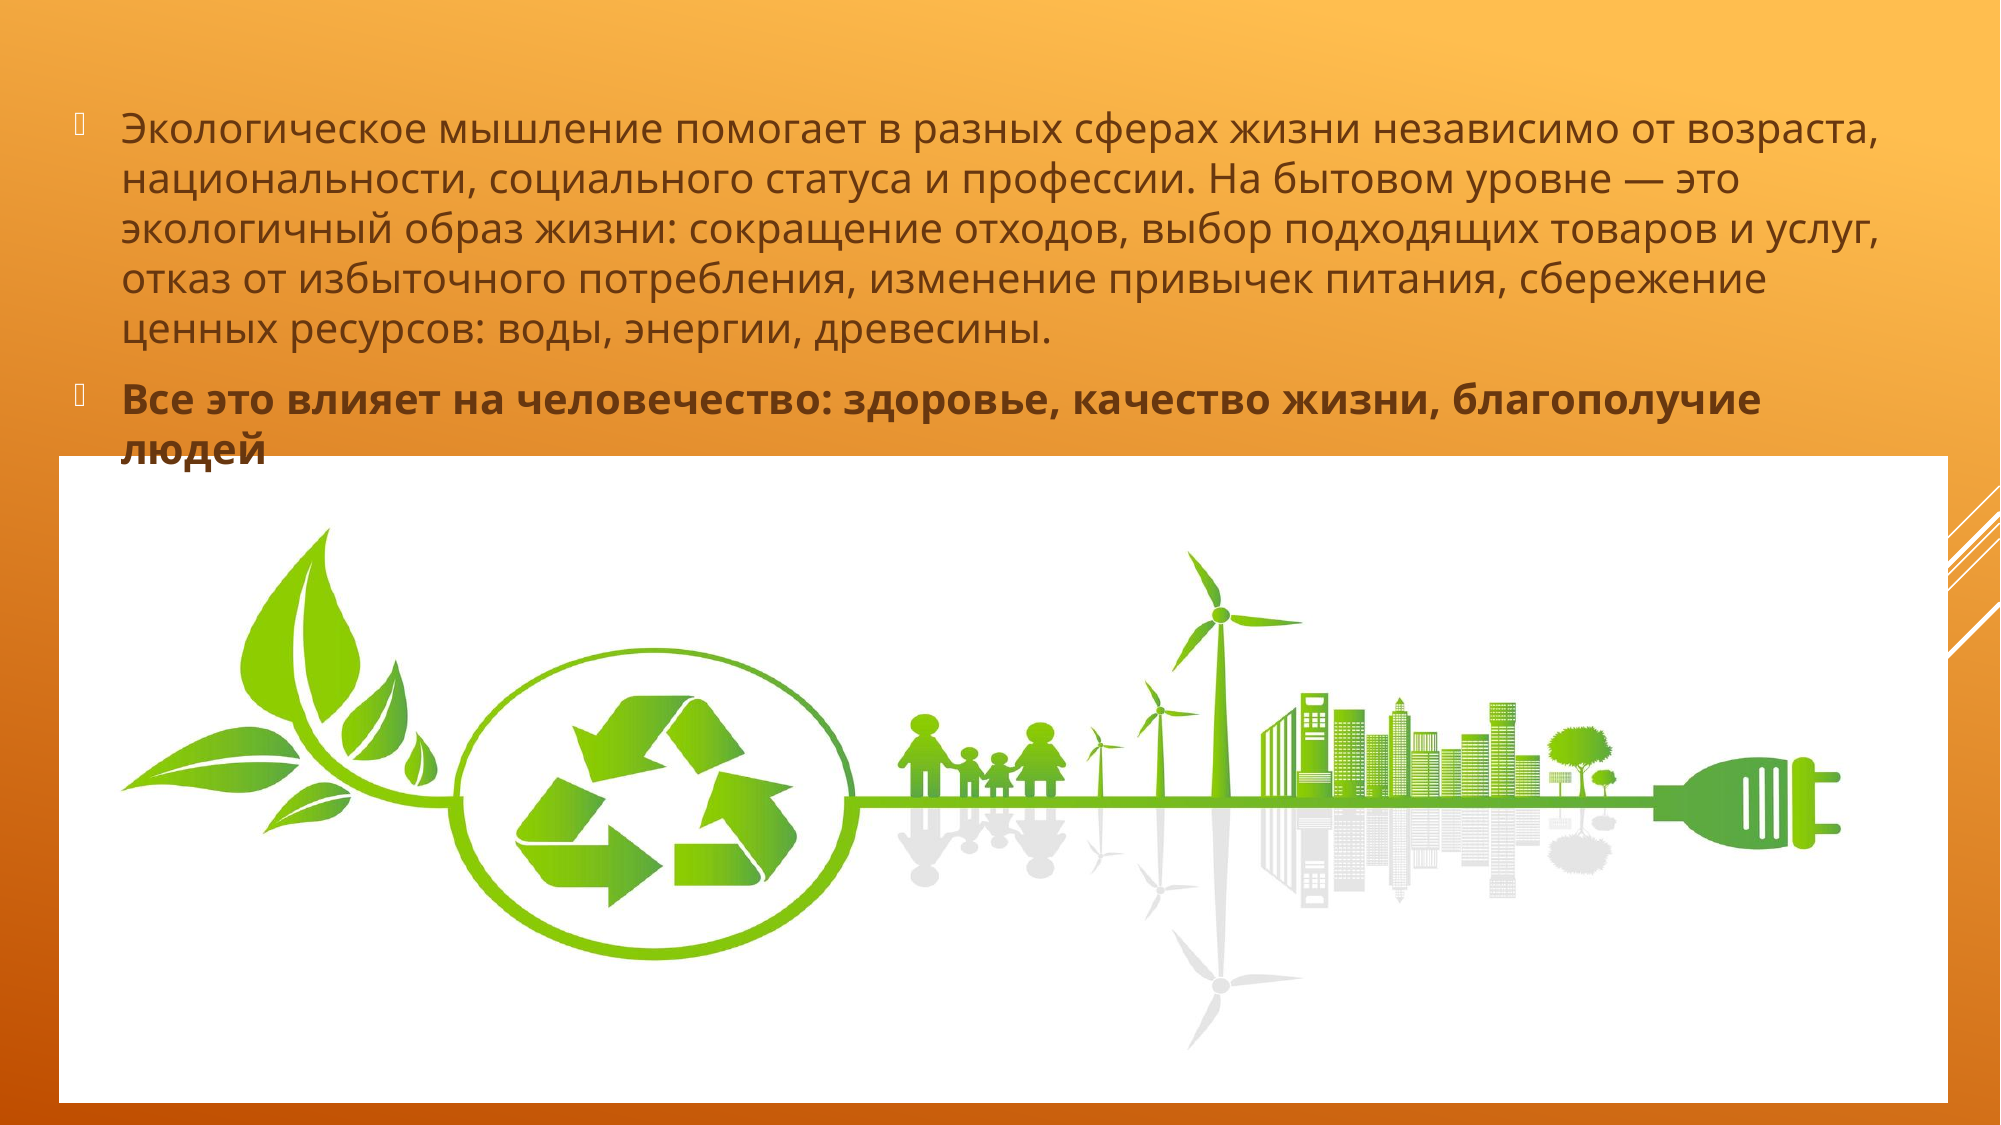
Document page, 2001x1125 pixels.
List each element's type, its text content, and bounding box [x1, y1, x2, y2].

list Экологическое мышление помогает в разных сферах жизни независимо от возраста, национальности, социального статуса и профессии. На бытовом уровне — это экологичный образ жизни: сокращение отходов, выбор подходящих товаров и услуг, отказ от избыточного потребления, изменение привычек питания, сбережение ценных ресурсов: воды, энергии, древесины. Все это влияет на человечество: здоровье, качество жизни, благополучие людей [59, 35, 1934, 456]
picture [58, 456, 1949, 1104]
